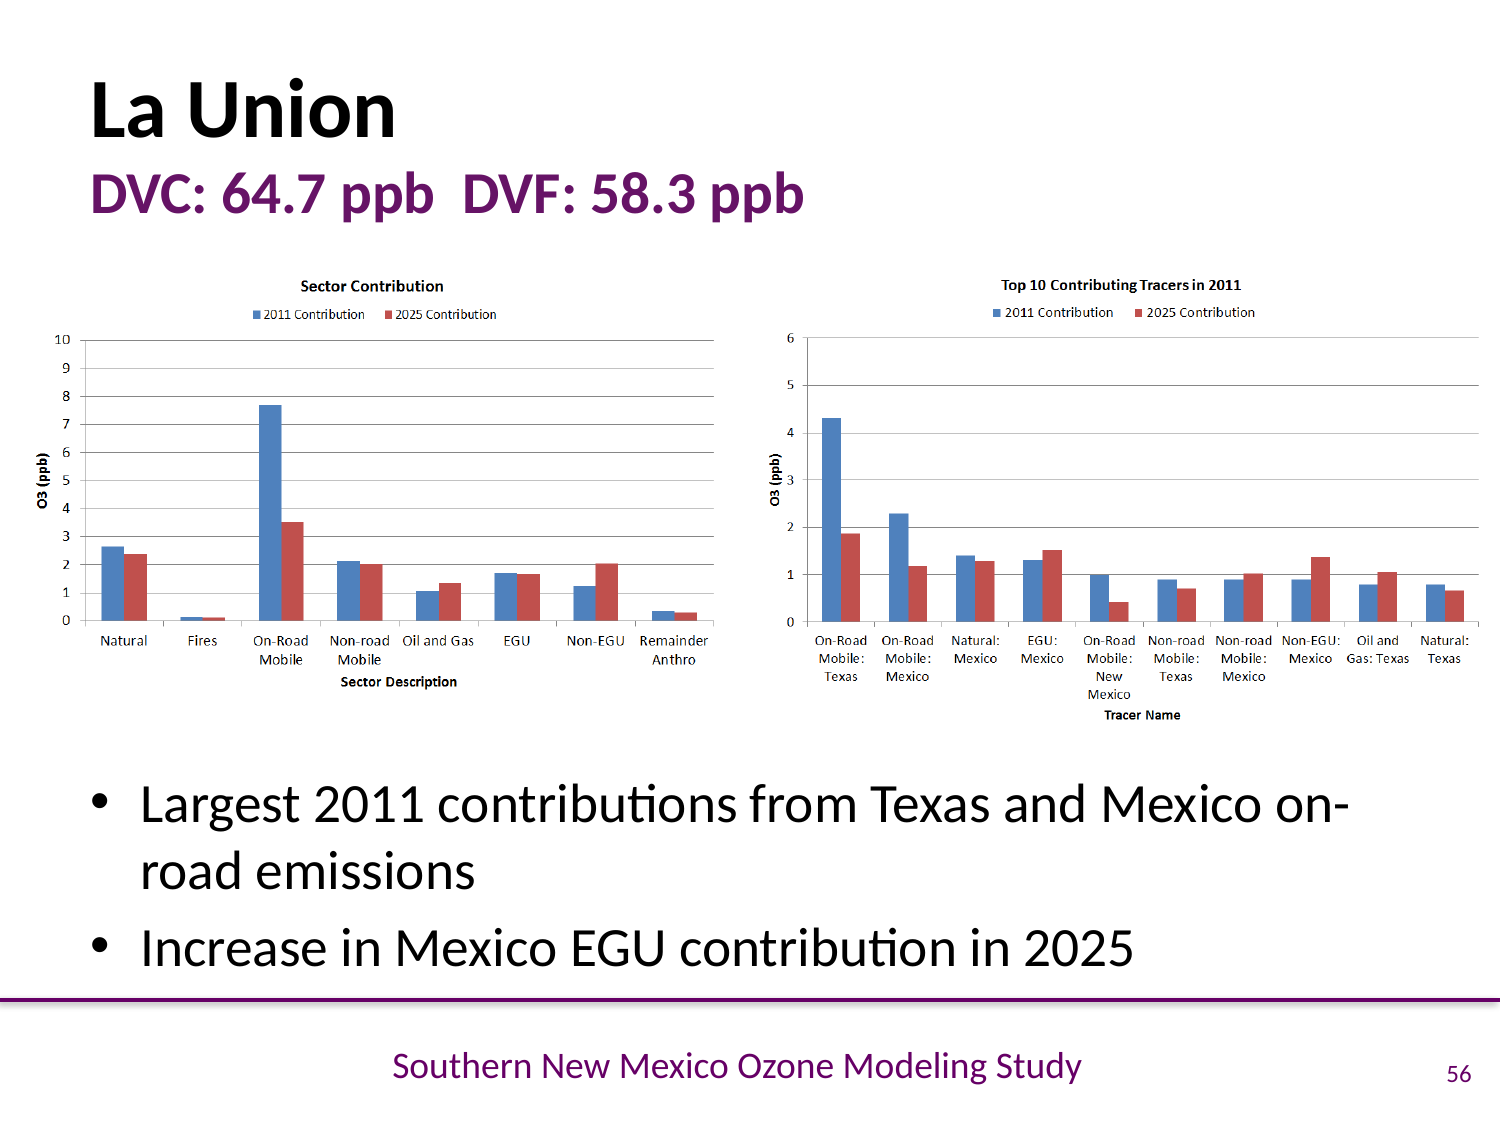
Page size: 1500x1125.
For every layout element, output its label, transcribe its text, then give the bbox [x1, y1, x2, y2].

list Largest 2011 contributions from Texas and Mexico on-road emissions Increase in Mexico EGU contribution in 2025 [75, 760, 1425, 987]
picture [754, 267, 1489, 735]
title La Union DVC: 64.7 ppb DVF: 58.3 ppb [75, 45, 1425, 233]
picture [19, 267, 724, 704]
